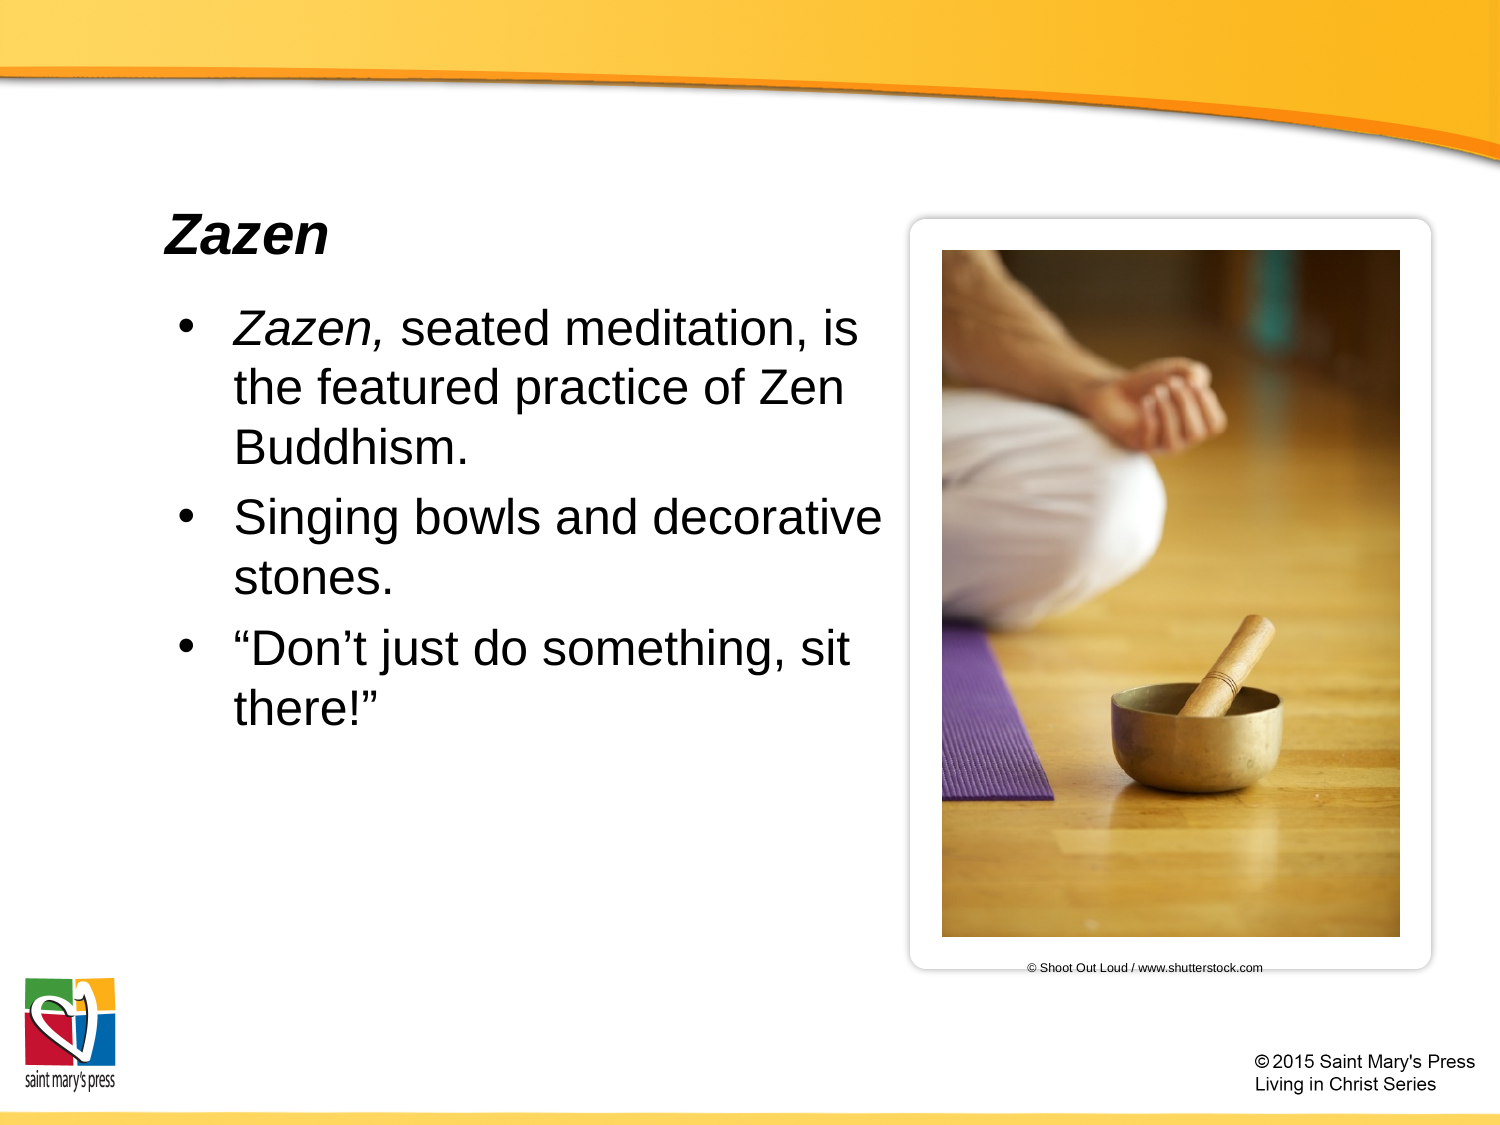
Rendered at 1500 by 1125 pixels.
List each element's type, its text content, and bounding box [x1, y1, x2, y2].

picture [0, 0, 1500, 1125]
picture [941, 249, 1401, 938]
list Zazen, seated meditation, is the featured practice of Zen Buddhism. Singing bowls and decorative stones. “Don’t just do something, sit there!” [162, 287, 913, 1005]
text_box © Shoot Out Loud / www.shutterstock.com [1012, 952, 1450, 983]
title Zazen [150, 187, 1500, 275]
